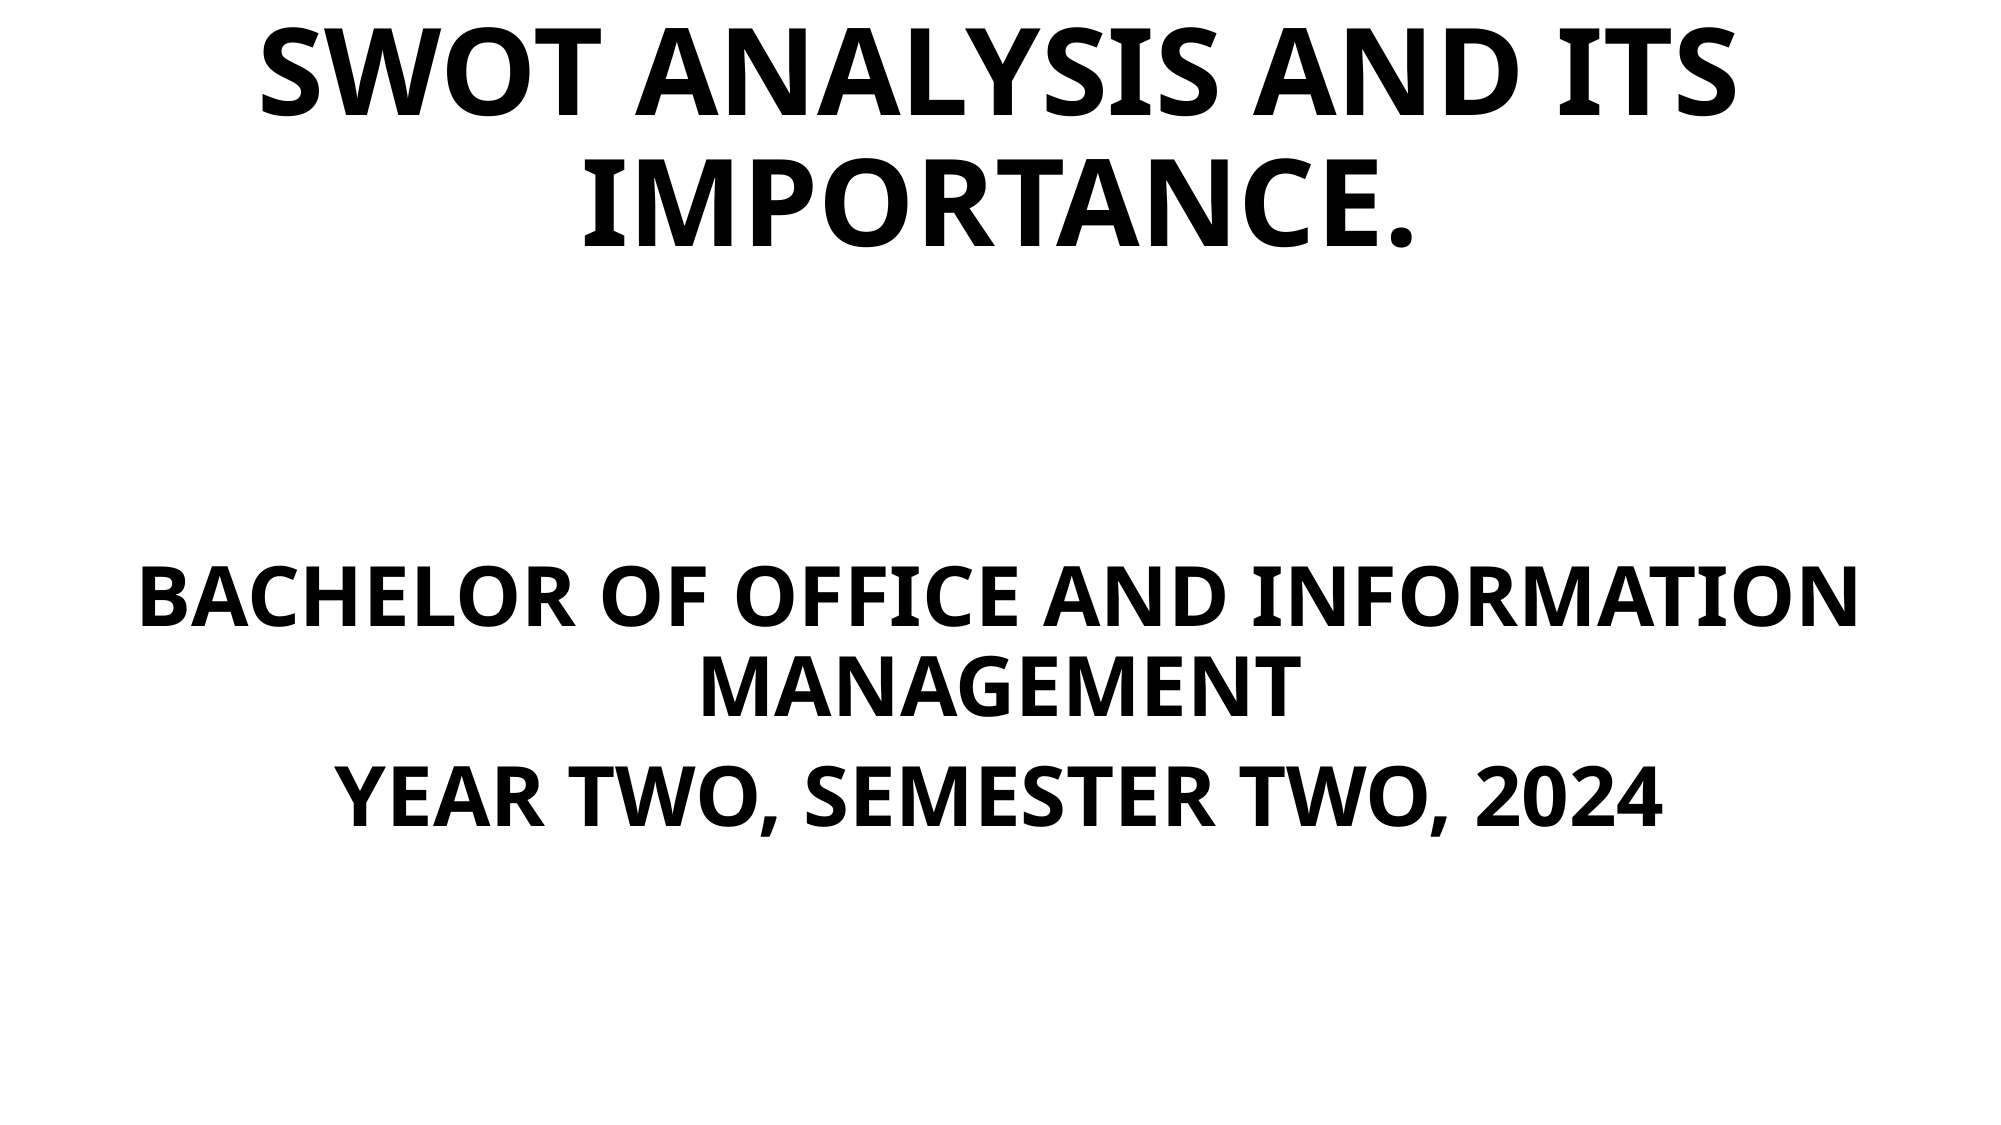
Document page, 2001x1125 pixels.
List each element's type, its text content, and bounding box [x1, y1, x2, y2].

title SWOT ANALYSIS AND ITS IMPORTANCE. [0, 0, 2000, 426]
subtitle BACHELOR OF OFFICE AND INFORMATION MANAGEMENT YEAR TWO, SEMESTER TWO, 2024 [0, 546, 2000, 1125]
